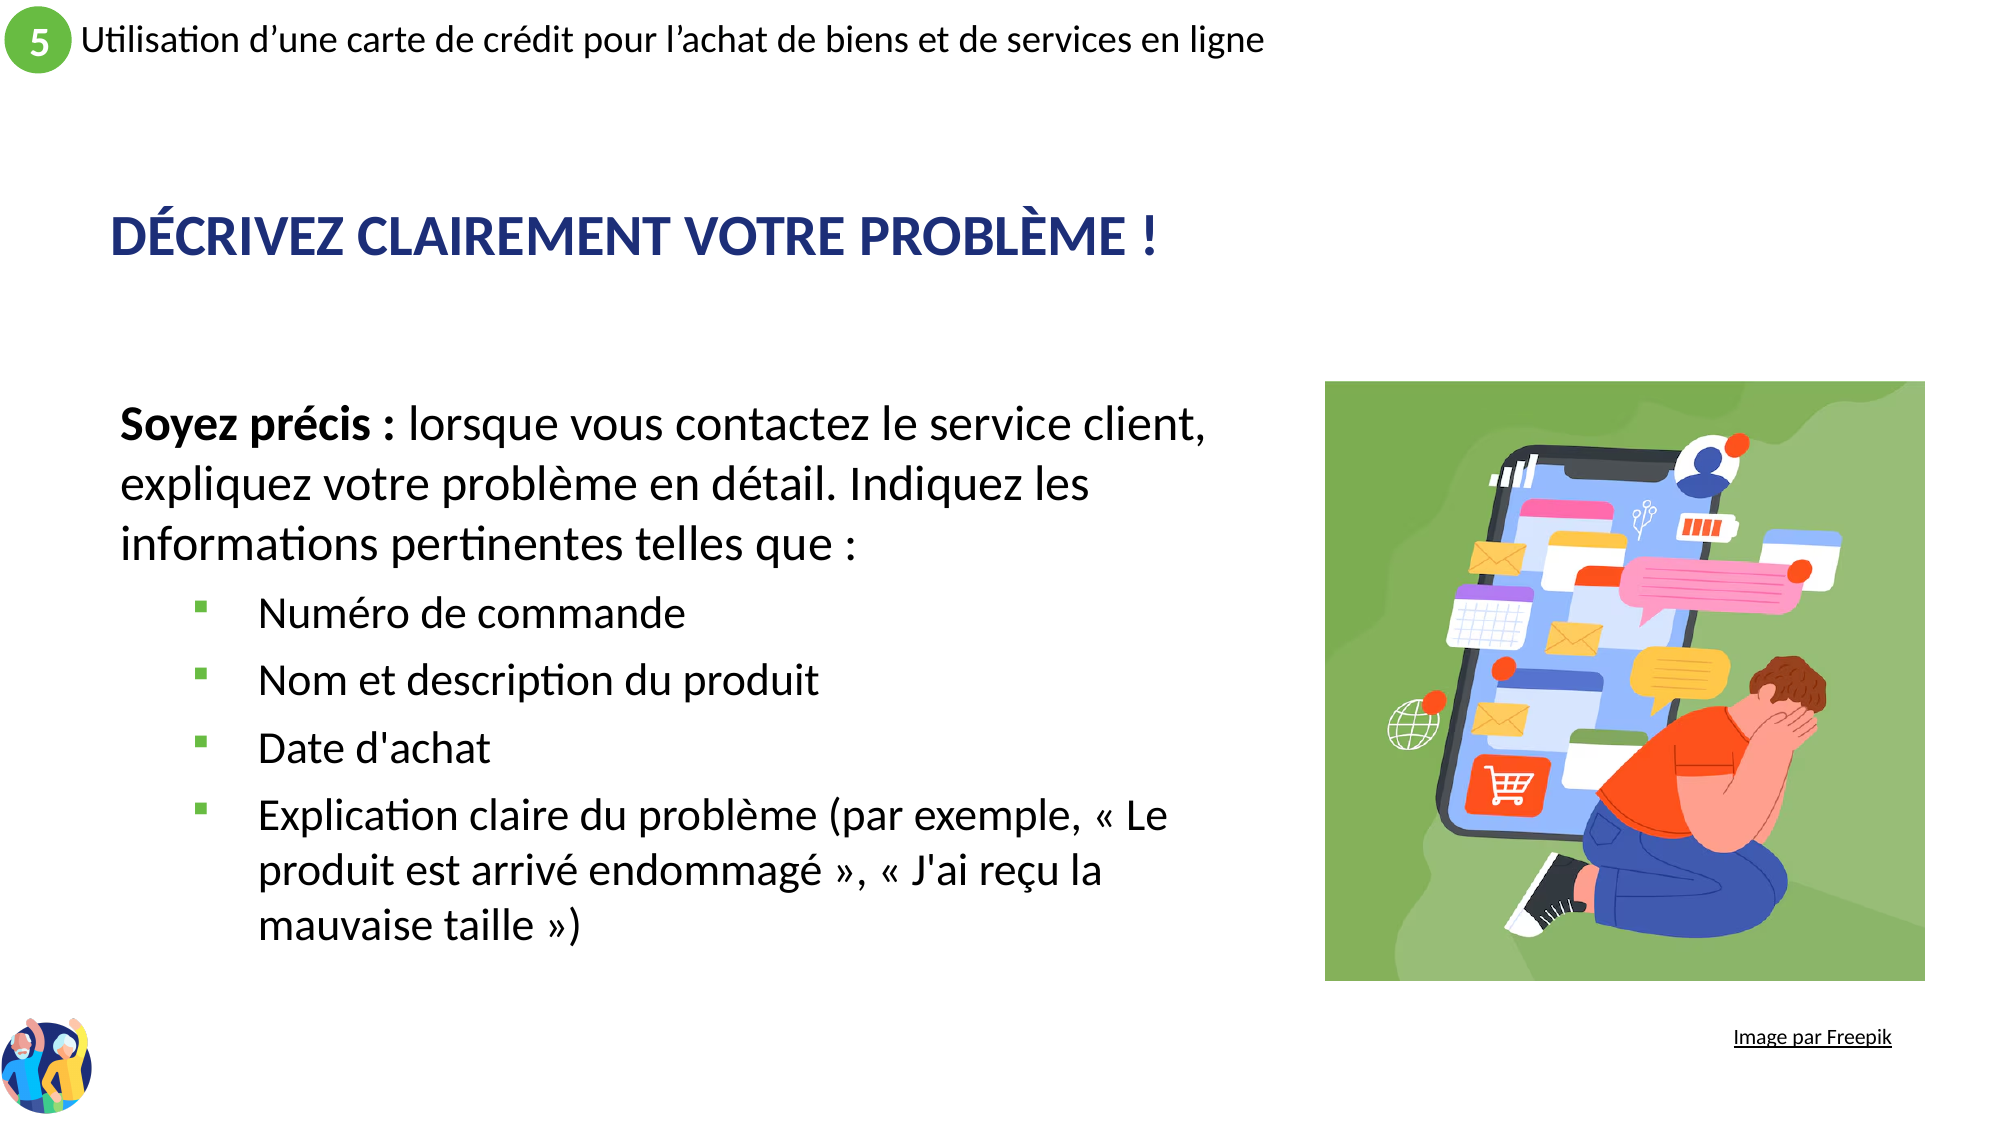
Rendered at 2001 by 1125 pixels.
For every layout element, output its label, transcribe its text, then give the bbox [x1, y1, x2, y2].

picture [1325, 381, 1925, 981]
list Soyez précis : lorsque vous contactez le service client, expliquez votre problème en détail. Indiquez les informations pertinentes telles que : Numéro de commande Nom et description du produit Date d'achat Explication claire du problème (par exemple, « Le produit est arrivé endommagé », « J'ai reçu la mauvaise taille ») [92, 382, 1250, 1029]
text_box Image par Freepik [907, 1015, 1908, 1057]
picture [1, 1007, 99, 1125]
title DÉCRIVEZ CLAIREMENT VOTRE PROBLÈME ! [95, 177, 1910, 297]
